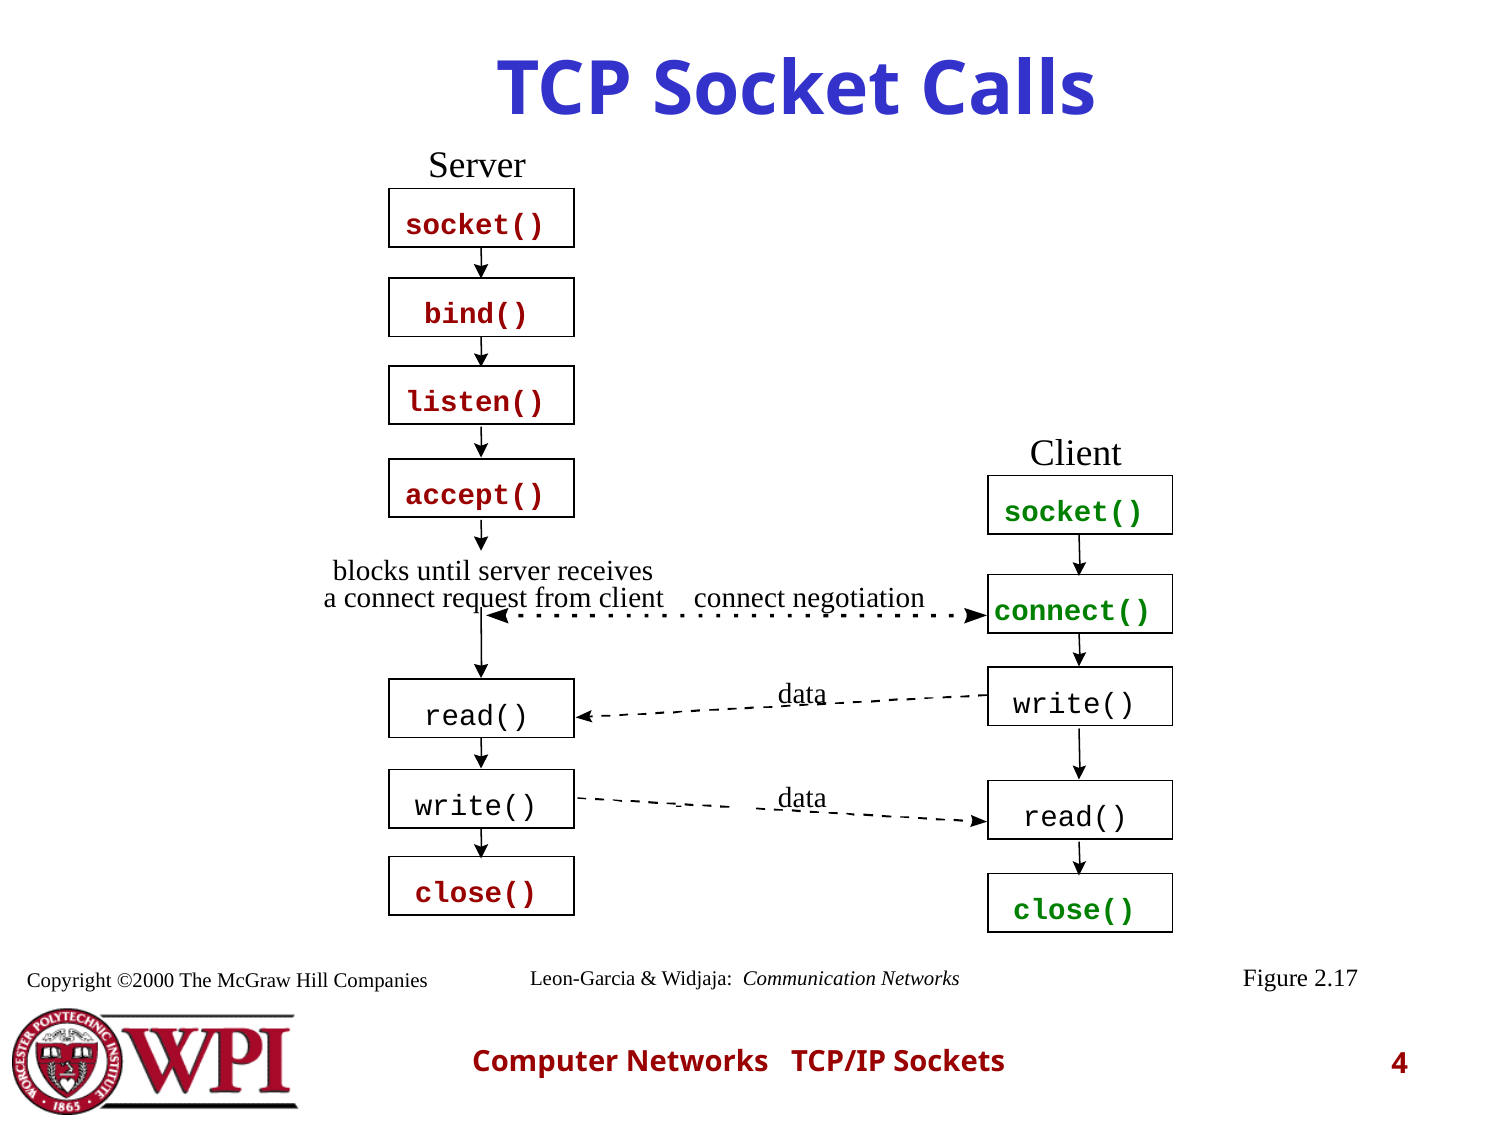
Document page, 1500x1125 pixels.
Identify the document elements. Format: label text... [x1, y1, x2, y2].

text_box Copyright ©2000 The McGraw Hill Companies [11, 959, 443, 1000]
text_box Leon-Garcia & Widjaja: Communication Networks [515, 957, 975, 997]
text_box Figure 2.17 [1228, 954, 1374, 1000]
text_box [324, 139, 1201, 933]
picture [12, 1000, 313, 1115]
footer Computer Networks TCP/IP Sockets [430, 1034, 1047, 1087]
slide_number 4 [1110, 1036, 1424, 1095]
text_box TCP Socket Calls [159, 30, 1435, 138]
